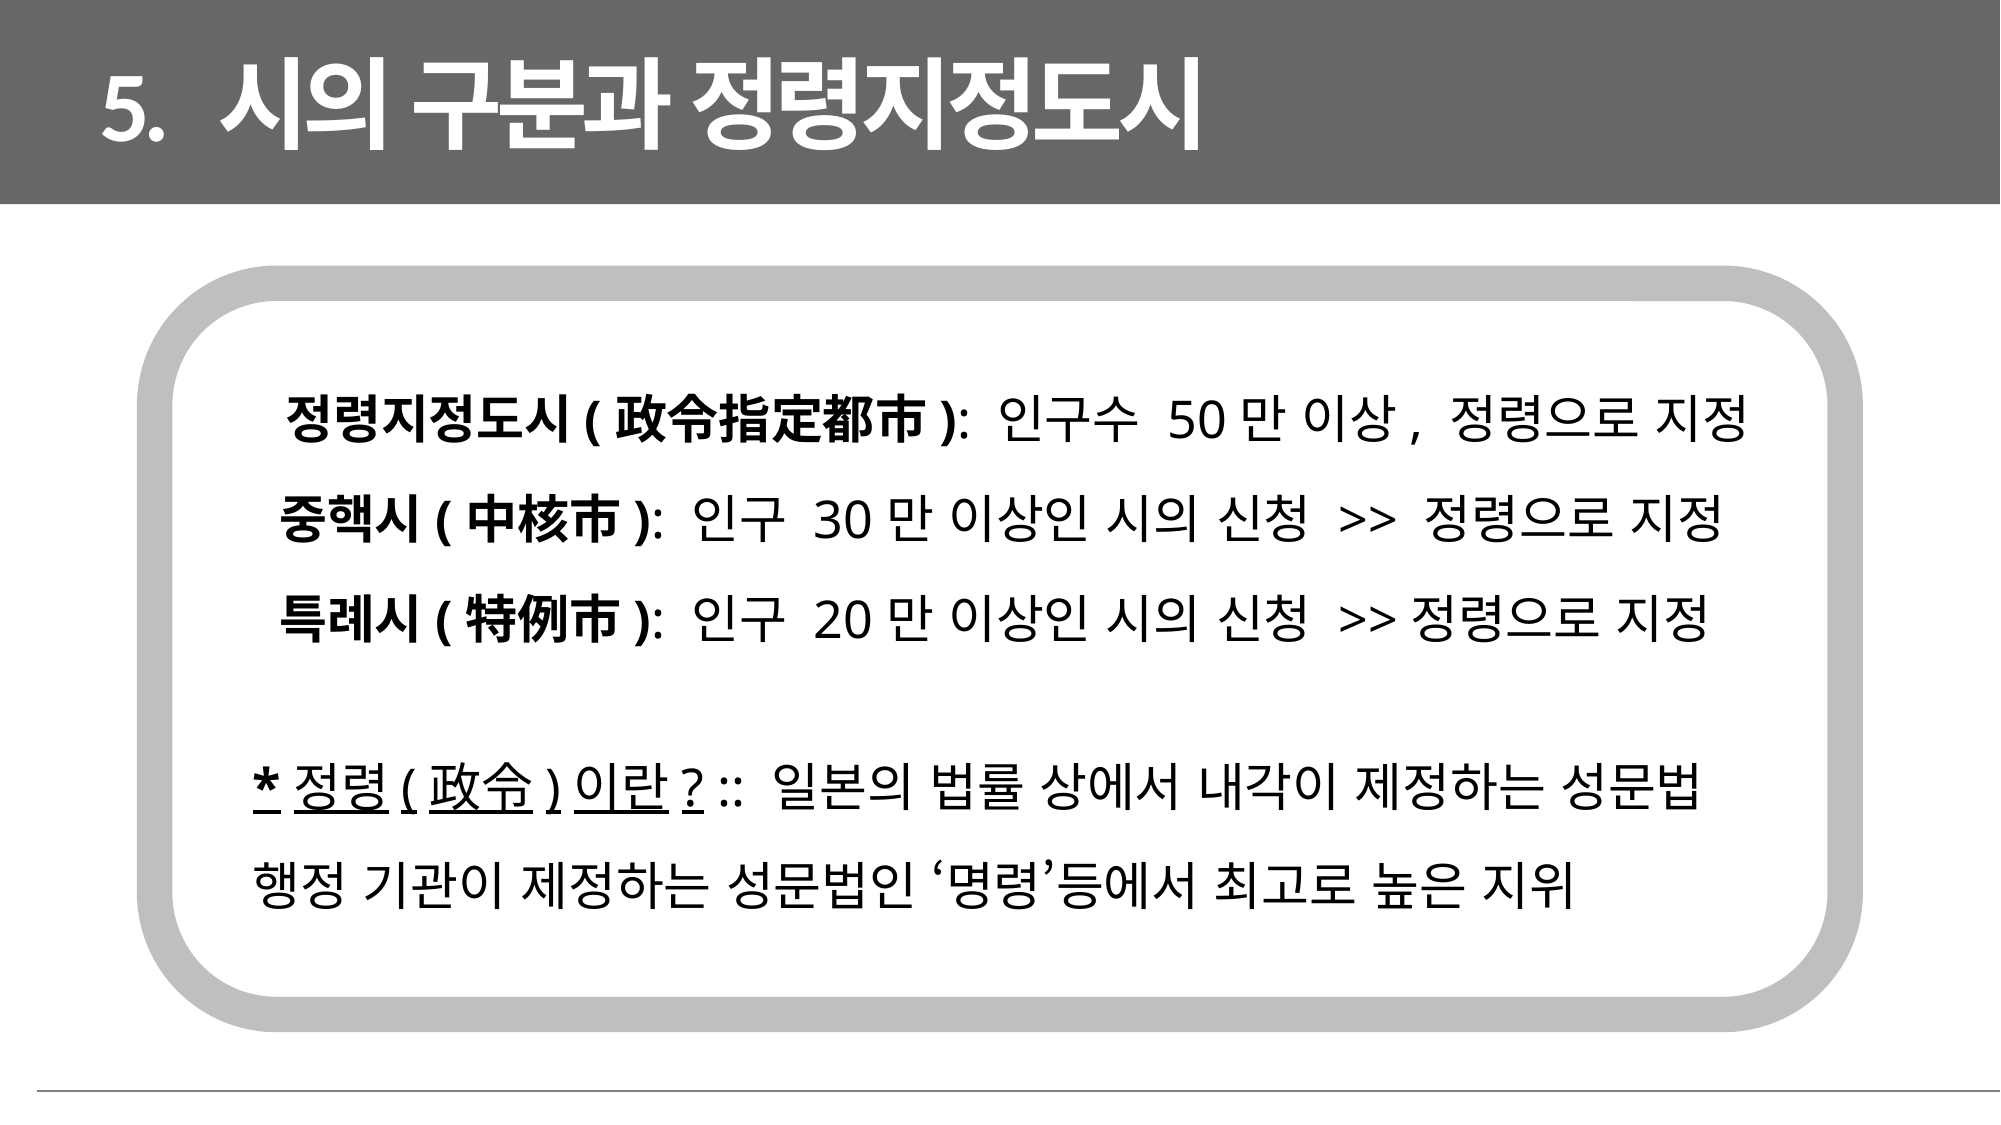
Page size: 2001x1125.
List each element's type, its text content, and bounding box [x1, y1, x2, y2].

text_box 5. 시의 구분과 정령지정도시 [84, 34, 1226, 169]
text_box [154, 282, 1846, 1015]
text_box [0, 0, 2000, 206]
